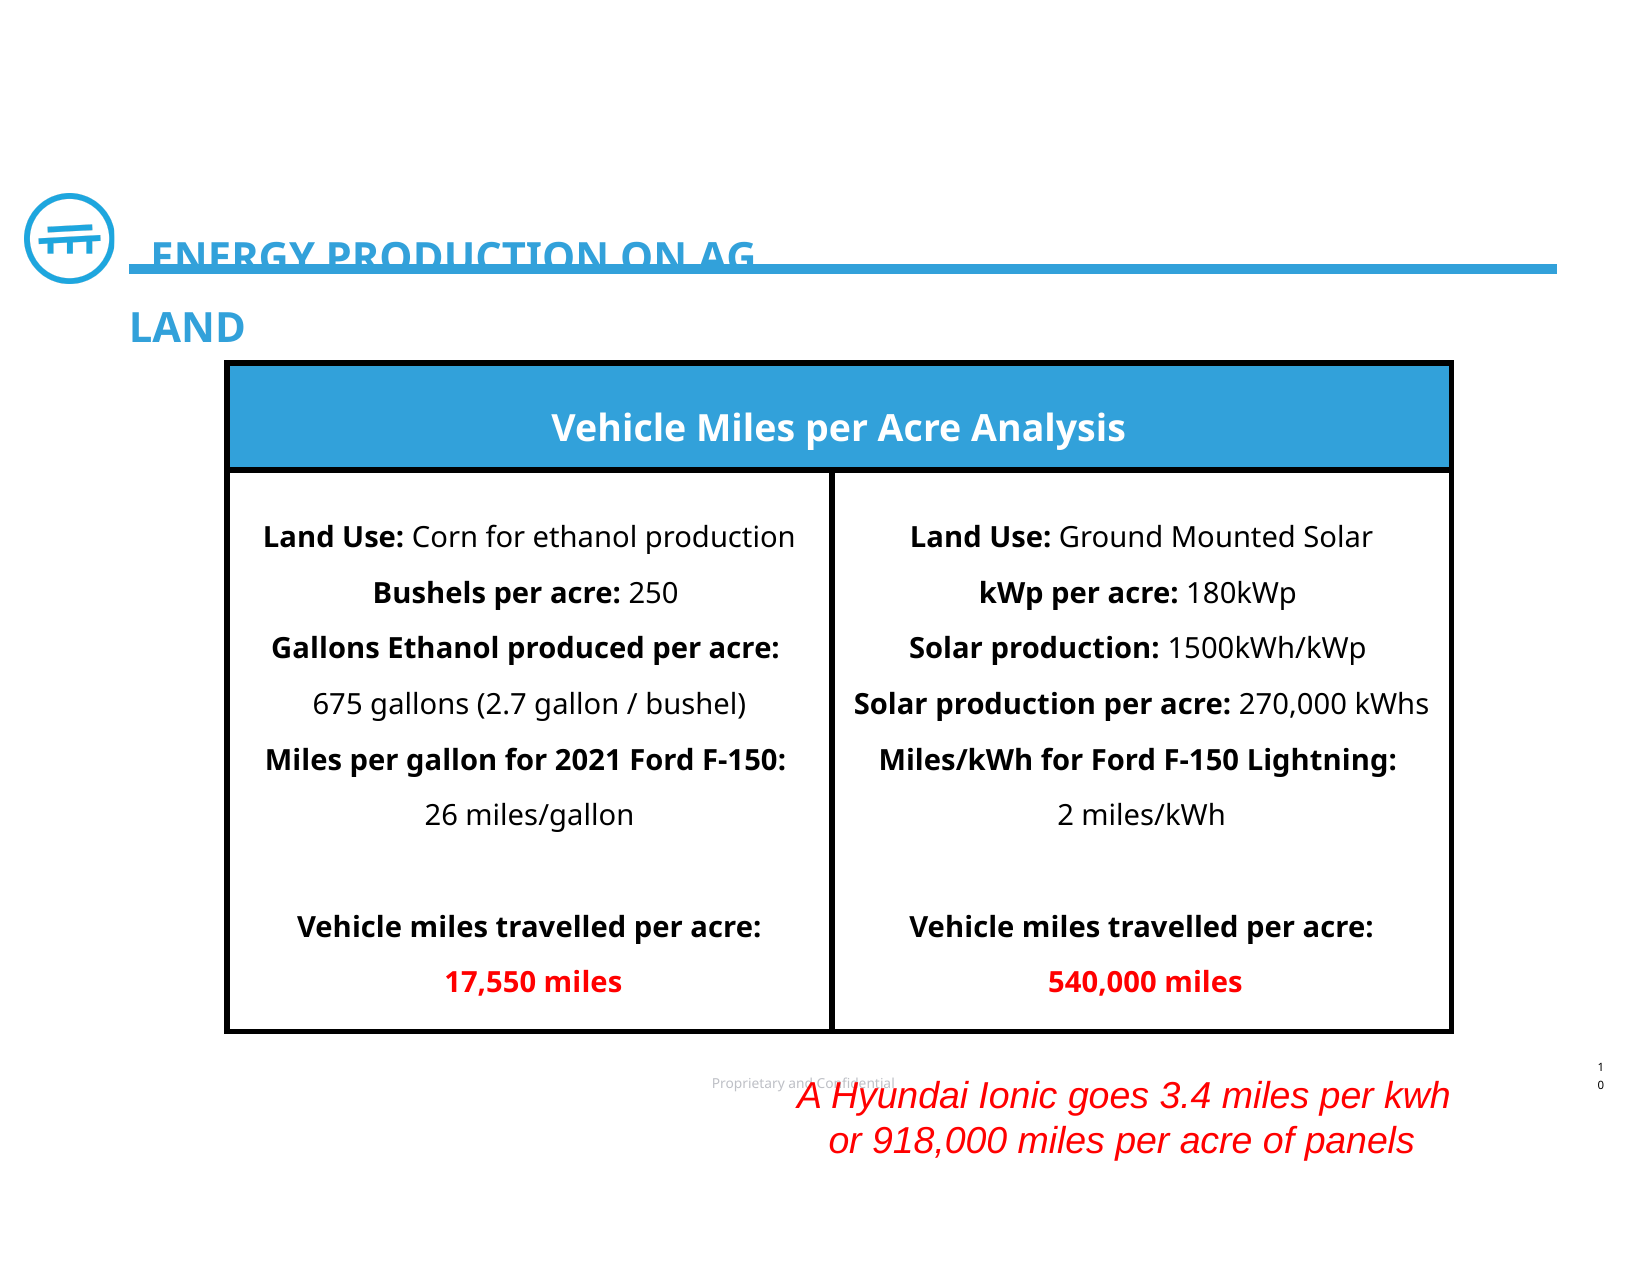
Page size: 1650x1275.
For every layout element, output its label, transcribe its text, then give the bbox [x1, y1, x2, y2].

table_cell Land Use: Ground Mounted Solar kWp per acre: 180kWp Solar production: 1500kWh/kWp Solar production per acre: 270,000 kWhs Miles/kWh for Ford F-150 Lightning: 2 miles/kWh Vehicle miles travelled per acre: 540,000 miles [835, 473, 1449, 1029]
text_box 10 [1594, 1054, 1608, 1093]
table_header Vehicle Miles per Acre Analysis [230, 366, 1449, 467]
text_box ENERGY PRODUCTION ON AG LAND [128, 275, 884, 351]
text_box Proprietary and Confidential [692, 1068, 782, 1091]
table_cell Land Use: Corn for ethanol production Bushels per acre: 250 Gallons Ethanol produced per acre: 675 gallons (2.7 gallon / bushel) Miles per gallon for 2021 Ford F-150: 26 miles/gallon Vehicle miles travelled per acre: 17,550 miles [230, 473, 829, 1029]
text_box ENERGY PRODUCTION ON AG LAND [128, 211, 884, 268]
text_box A Hyundai Ionic goes 3.4 miles per kwh or 918,000 miles per acre of panels [782, 1063, 1482, 1169]
text_box [24, 193, 115, 284]
